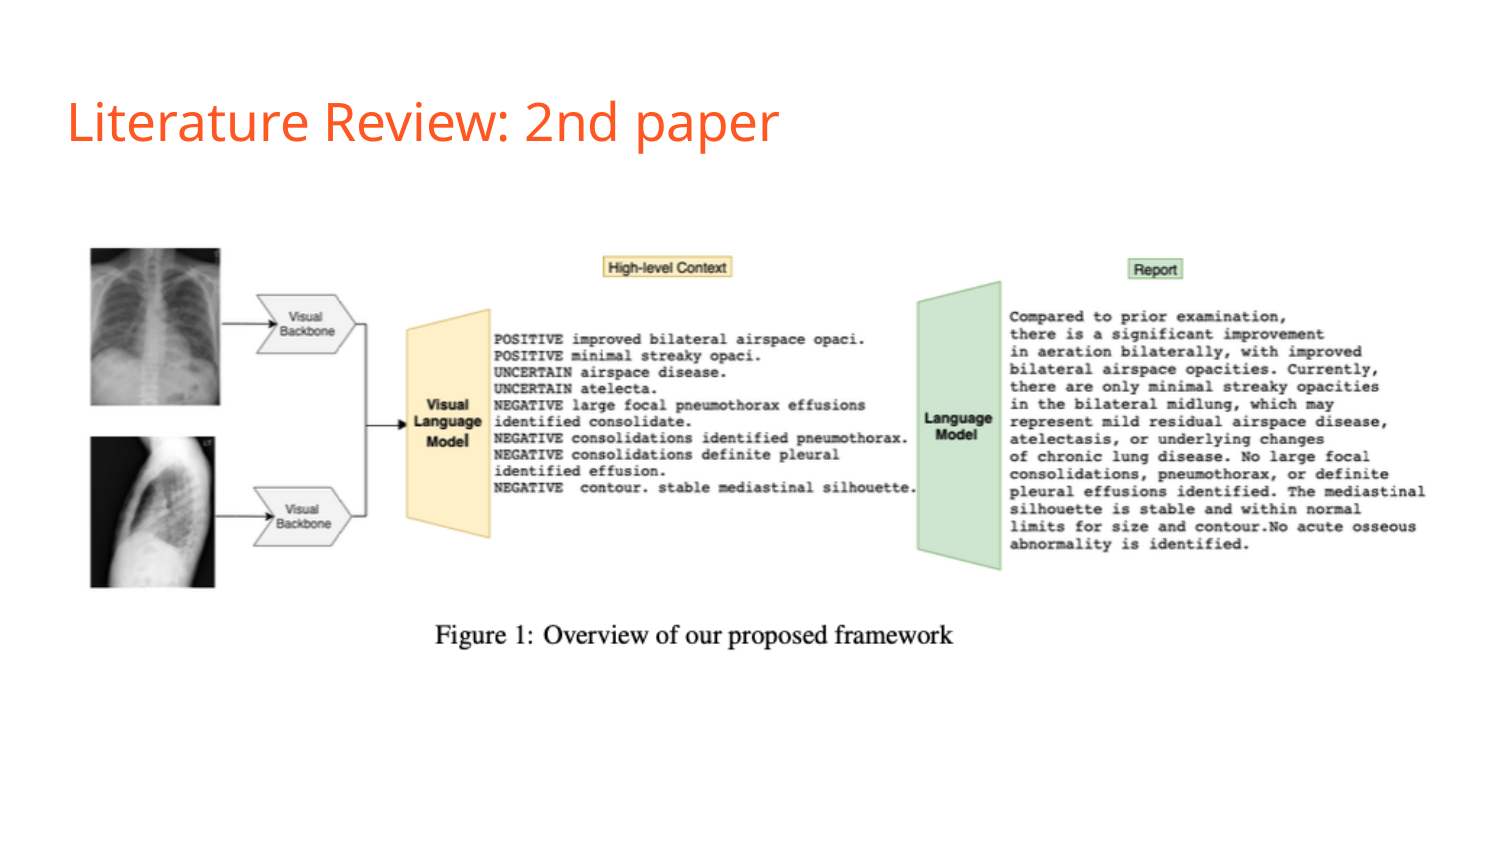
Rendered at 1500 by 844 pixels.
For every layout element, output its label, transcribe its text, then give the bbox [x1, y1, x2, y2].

title Literature Review: 2nd paper [51, 72, 1449, 167]
picture [25, 173, 1475, 671]
